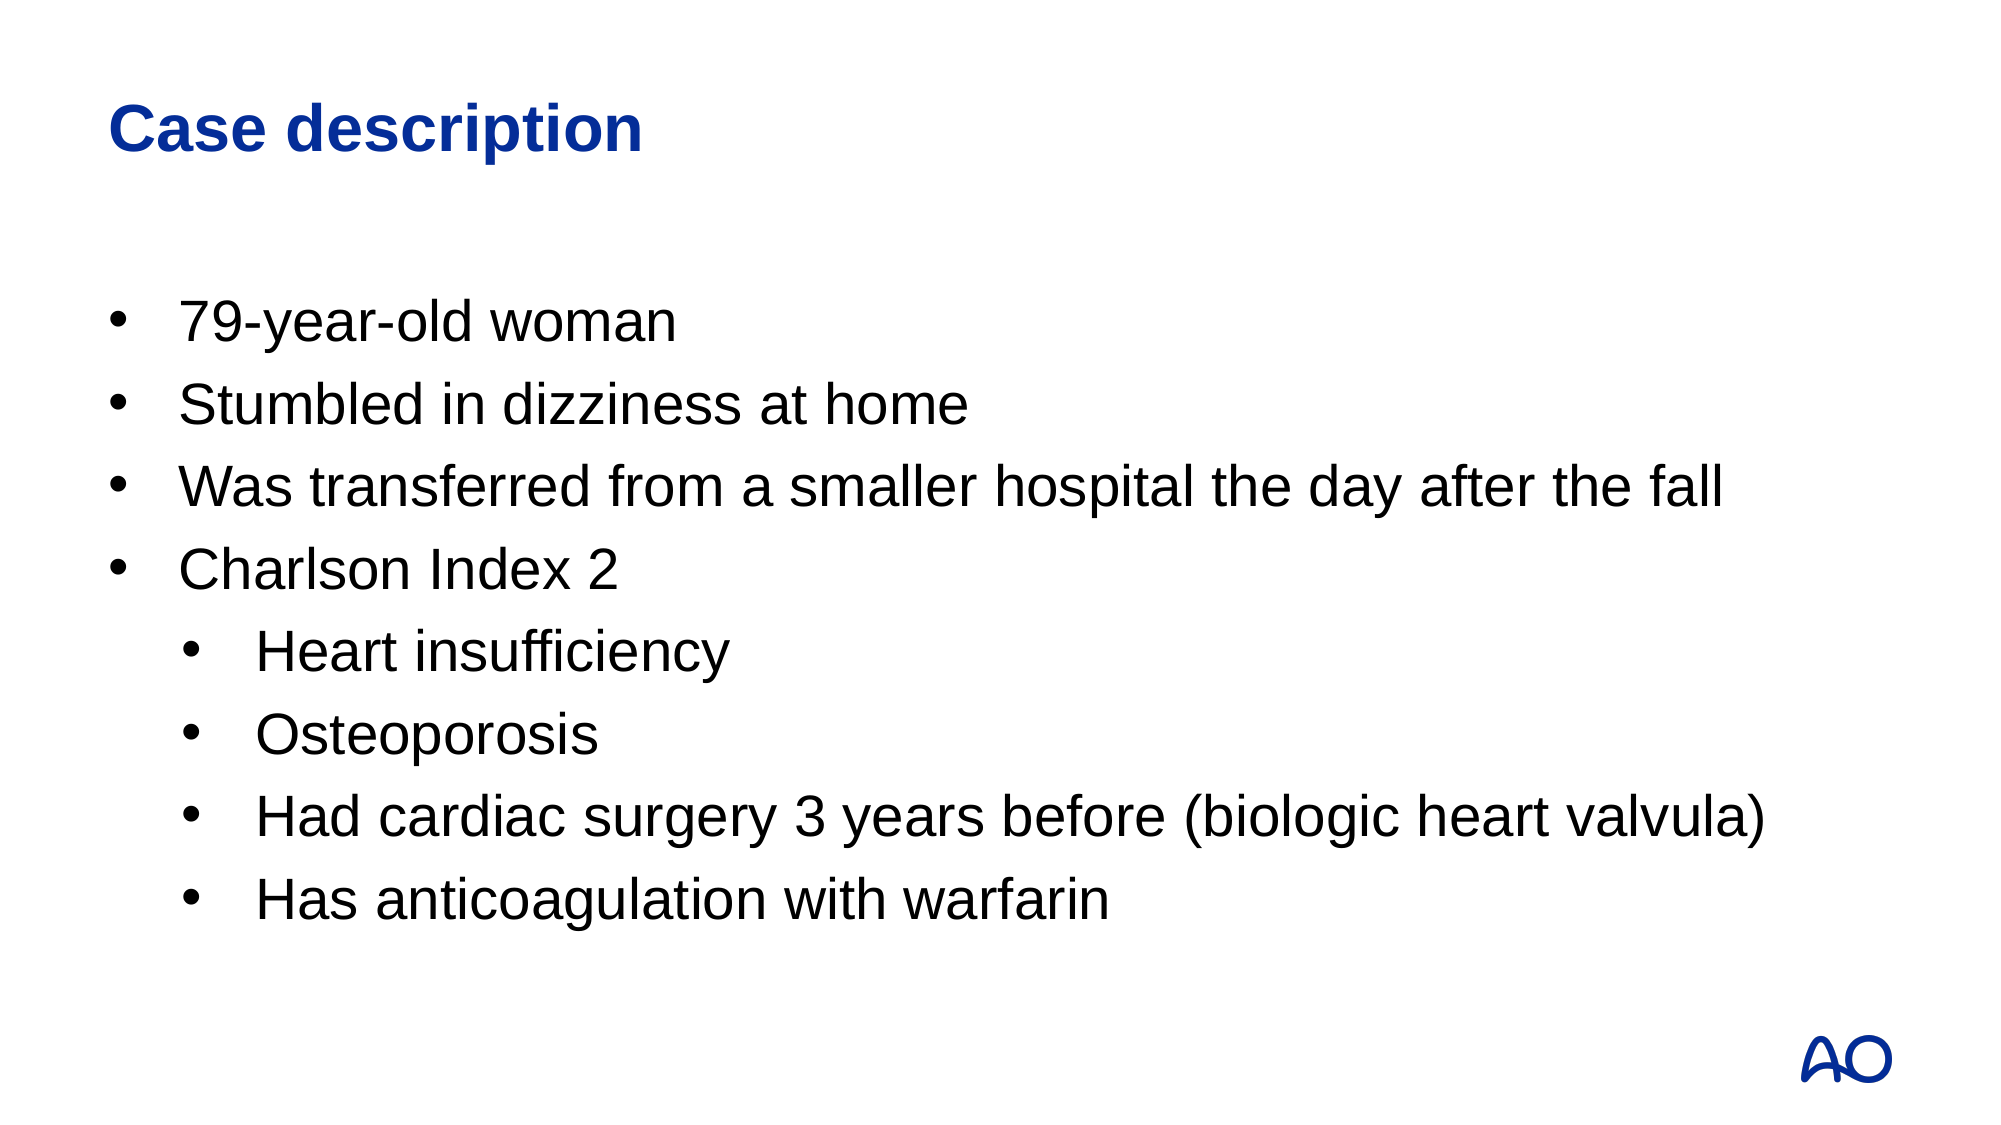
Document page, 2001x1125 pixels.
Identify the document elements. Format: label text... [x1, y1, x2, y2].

list 79-year-old woman Stumbled in dizziness at home Was transferred from a smaller hospital the day after the fall Charlson Index 2 Heart insufficiency Osteoporosis Had cardiac surgery 3 years before (biologic heart valvula) Has anticoagulation with warfarin [108, 283, 1892, 961]
picture [1801, 1035, 1892, 1083]
title Case description [108, 84, 1892, 244]
